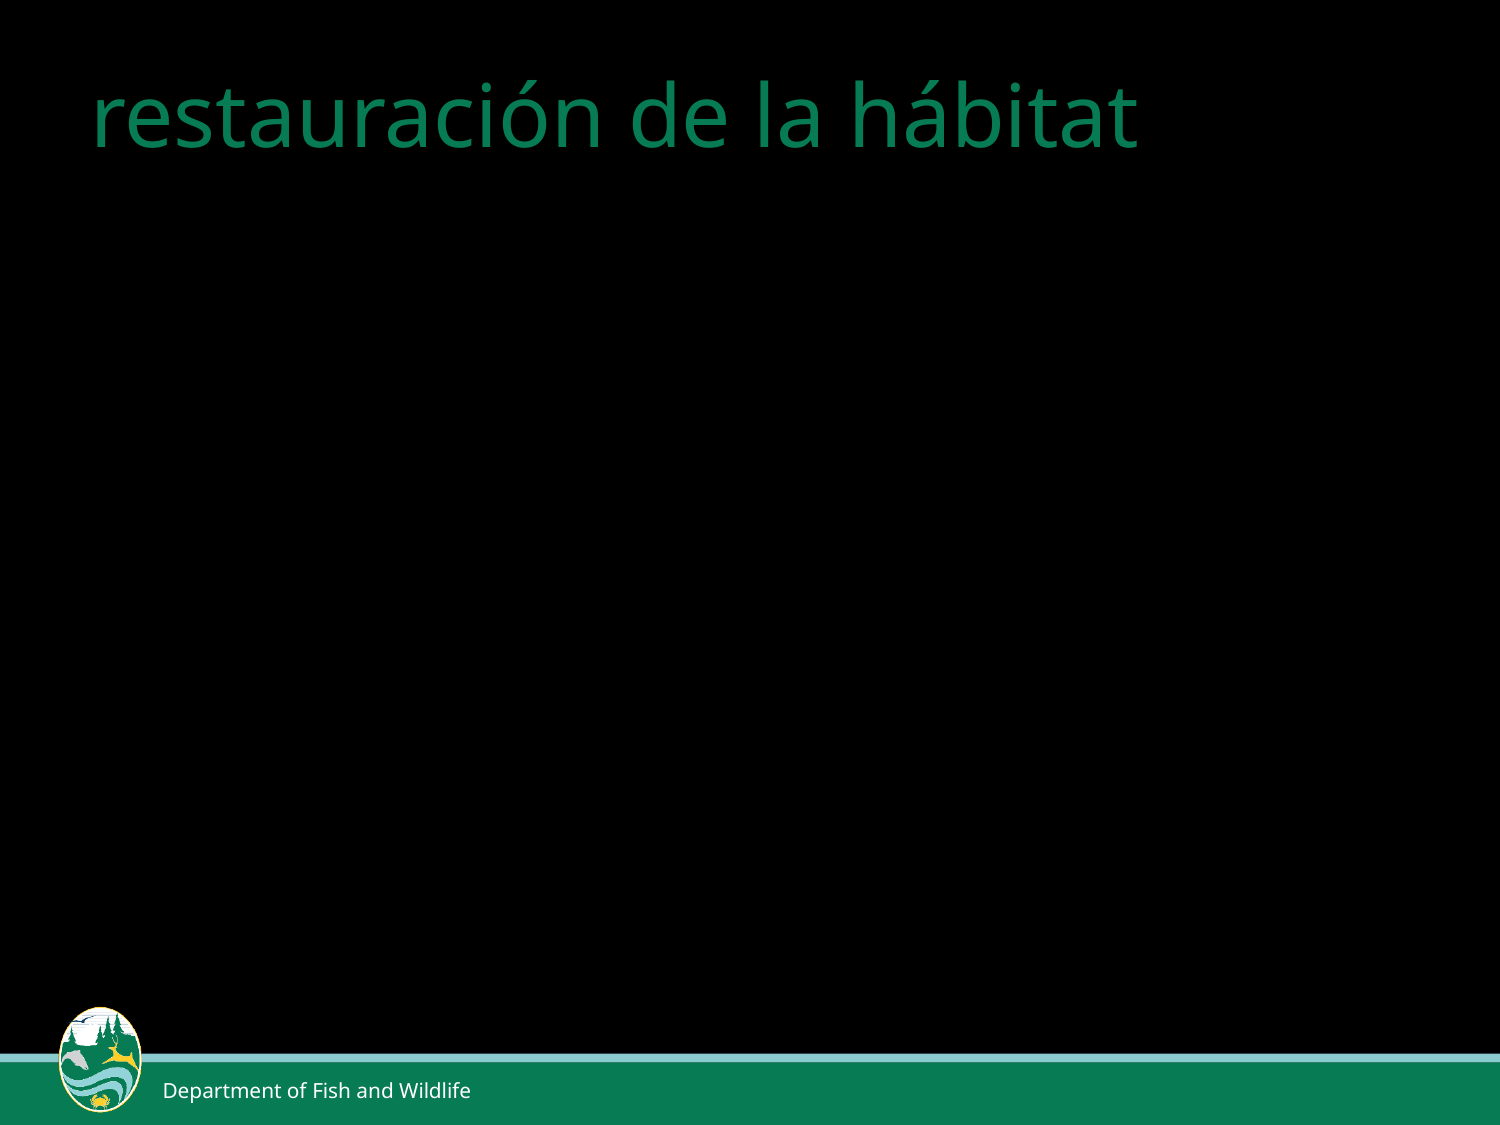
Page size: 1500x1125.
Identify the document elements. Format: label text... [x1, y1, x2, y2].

title restauración de la hábitat [75, 37, 1425, 188]
picture [56, 1004, 144, 1114]
